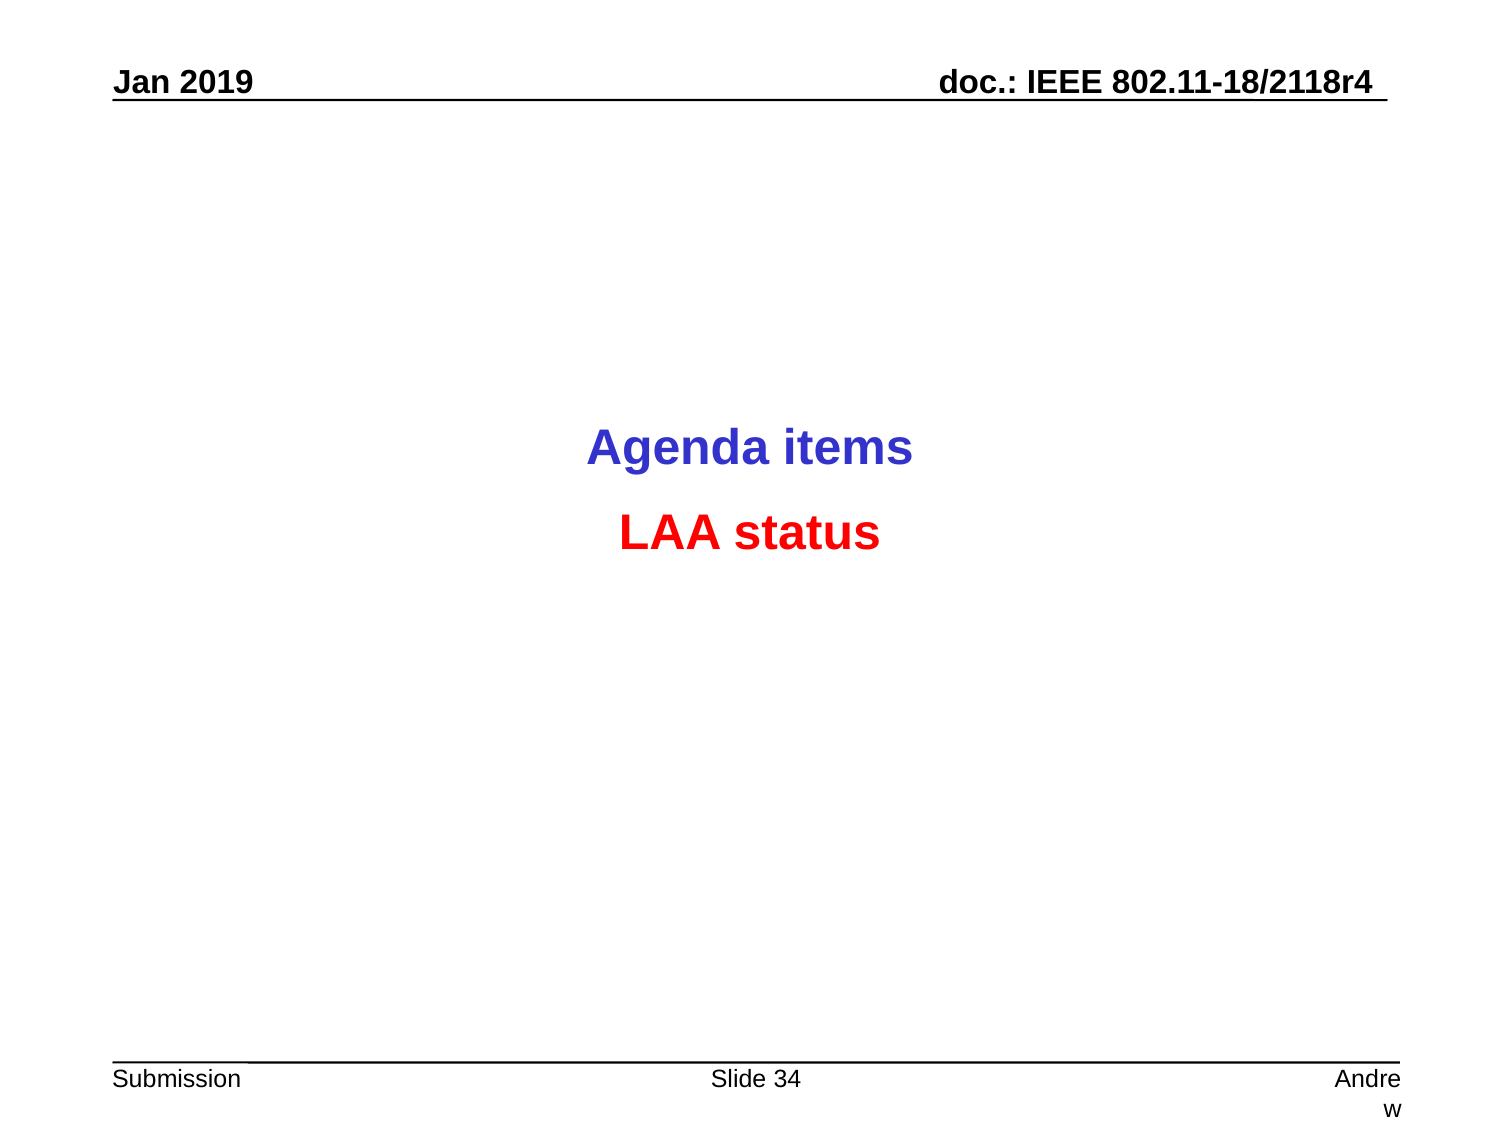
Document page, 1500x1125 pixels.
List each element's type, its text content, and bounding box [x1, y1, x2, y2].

slide_number Slide 34 [709, 1061, 803, 1093]
list Agenda items LAA status [112, 324, 1388, 650]
footer Andrew Myles, Cisco [1320, 1061, 1402, 1093]
